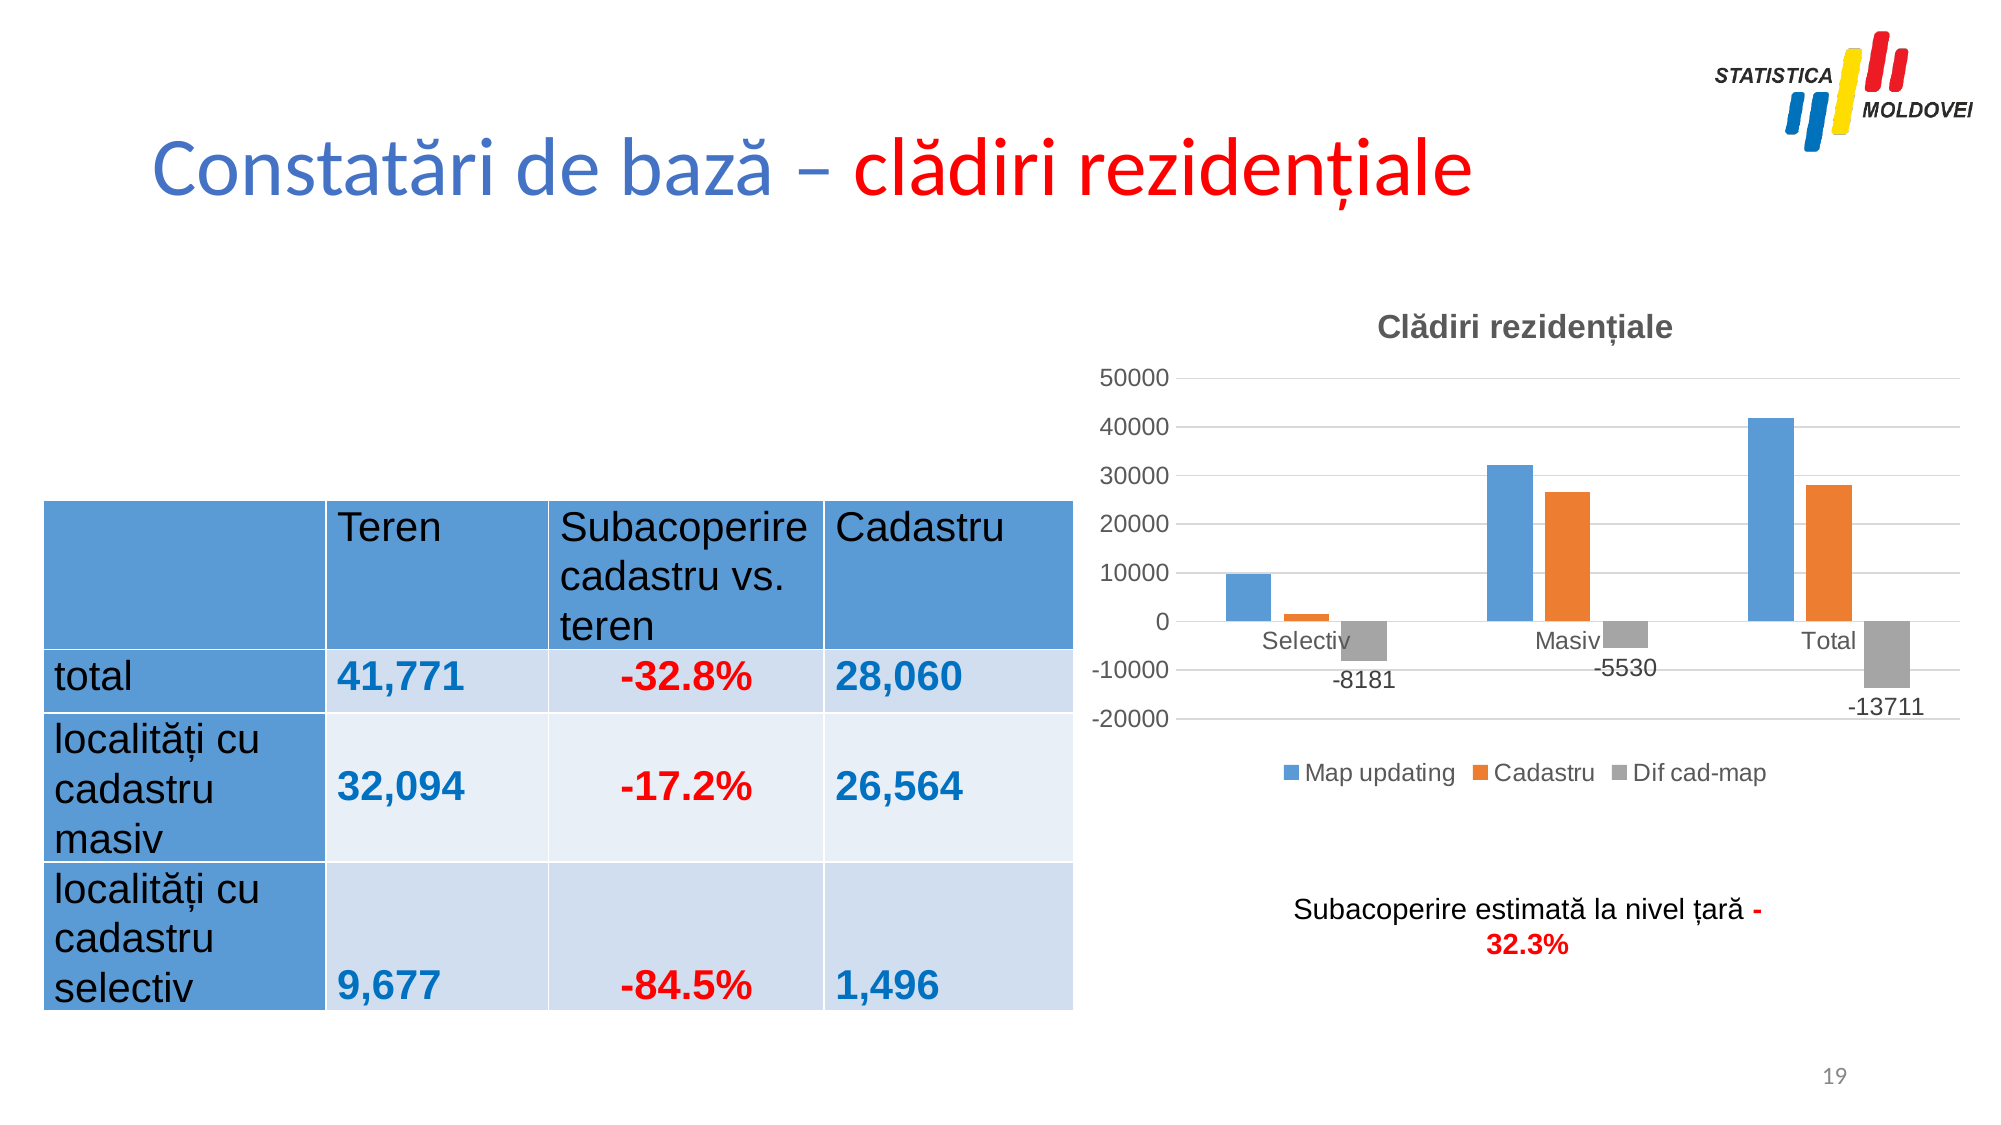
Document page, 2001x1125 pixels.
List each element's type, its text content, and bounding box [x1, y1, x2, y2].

table_cell 26,564 [825, 714, 1073, 861]
table_cell -32.8% [549, 650, 823, 712]
table_cell -17.2% [549, 714, 823, 861]
table_cell localități cu cadastru masiv [44, 714, 325, 861]
table_cell -84.5% [549, 863, 823, 1010]
table_header Subacoperire cadastru vs. teren [549, 501, 823, 649]
table_cell localități cu cadastru selectiv [44, 863, 325, 1010]
text_box Subacoperire estimată la nivel țară -32.3% [1245, 882, 1811, 968]
title Constatări de bază – clădiri rezidențiale [137, 59, 1863, 278]
table_cell total [44, 650, 325, 712]
slide_number 19 [1412, 1044, 1863, 1105]
table_header Teren [327, 501, 548, 649]
table_header [44, 501, 325, 649]
table_cell 28,060 [825, 650, 1068, 712]
table_cell 41,771 [327, 650, 548, 712]
table_cell 32,094 [327, 714, 548, 861]
table_header Cadastru [825, 501, 1068, 649]
table_cell 1,496 [825, 863, 1073, 1010]
picture [1715, 31, 1973, 152]
table_cell 9,677 [327, 863, 548, 1010]
chart [1073, 280, 1979, 792]
